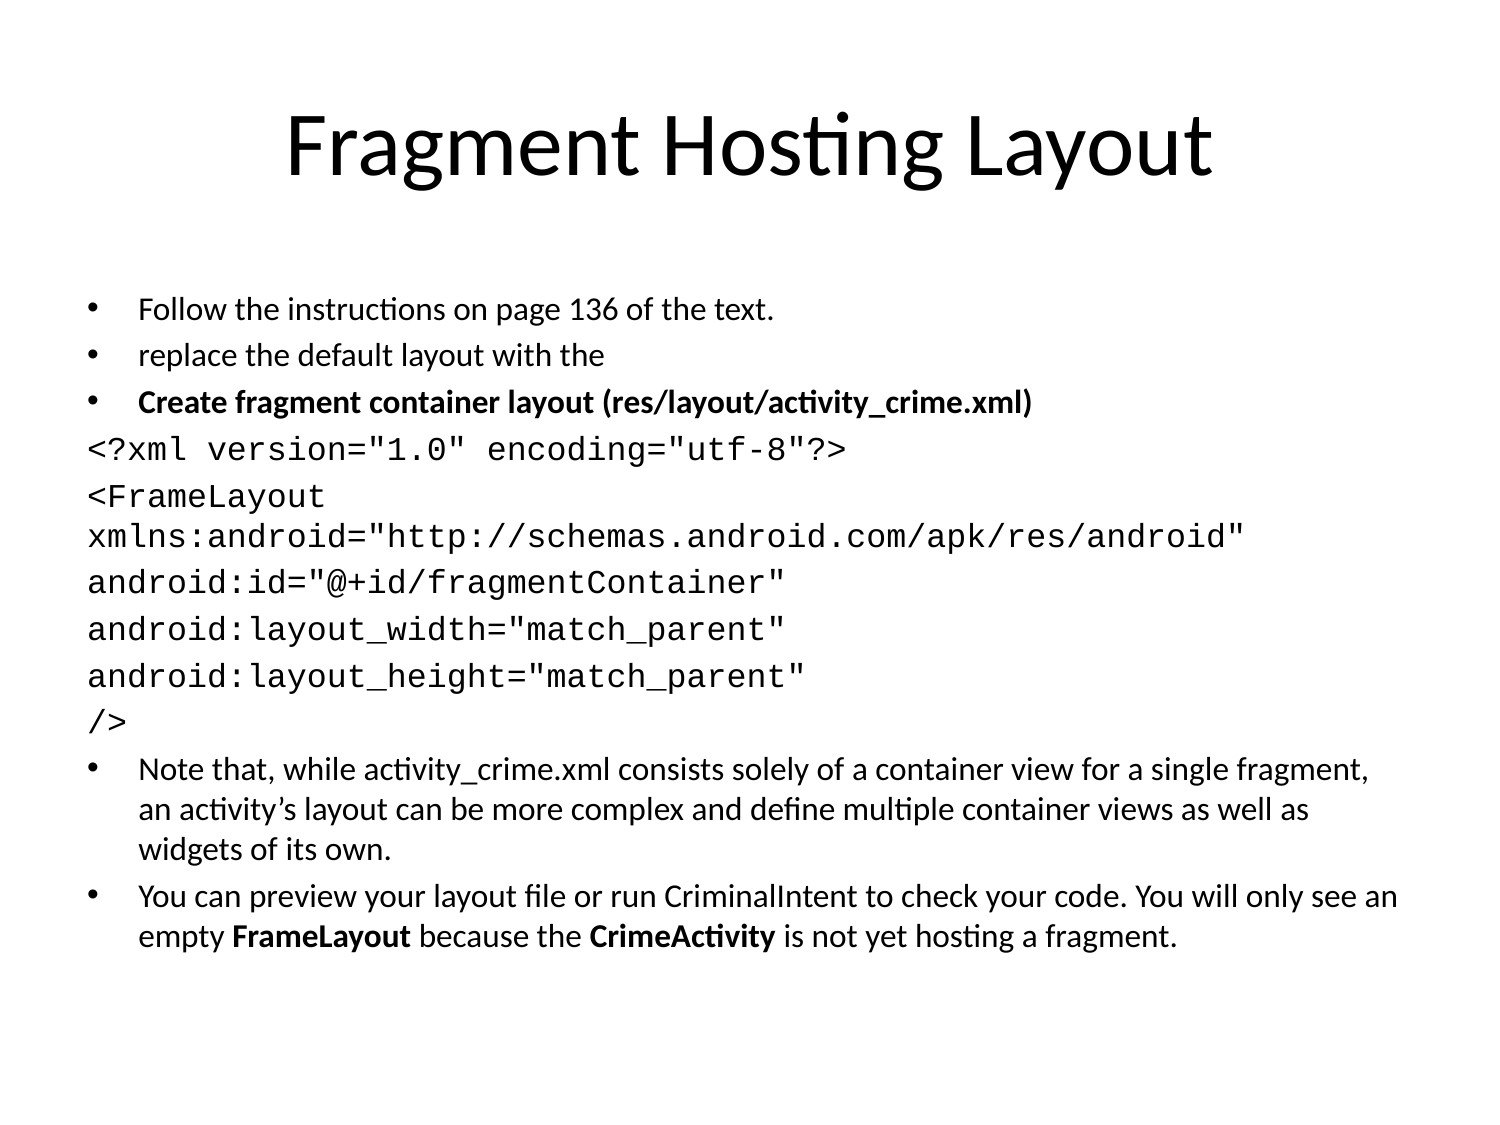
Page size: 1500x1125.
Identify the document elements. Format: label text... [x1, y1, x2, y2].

list Follow the instructions on page 136 of the text. replace the default layout with the Create fragment container layout (res/layout/activity_crime.xml) <?xml version="1.0" encoding="utf-8"?> <FrameLayout xmlns:android="http://schemas.android.com/apk/res/android" android:id="@+id/fragmentContainer" android:layout_width="match_parent" android:layout_height="match_parent" /> Note that, while activity_crime.xml consists solely of a container view for a single fragment, an activity’s layout can be more complex and define multiple container views as well as widgets of its own. You can preview your layout file or run CriminalIntent to check your code. You will only see an empty FrameLayout because the CrimeActivity is not yet hosting a fragment. [72, 232, 1423, 975]
title Fragment Hosting Layout [75, 45, 1425, 233]
